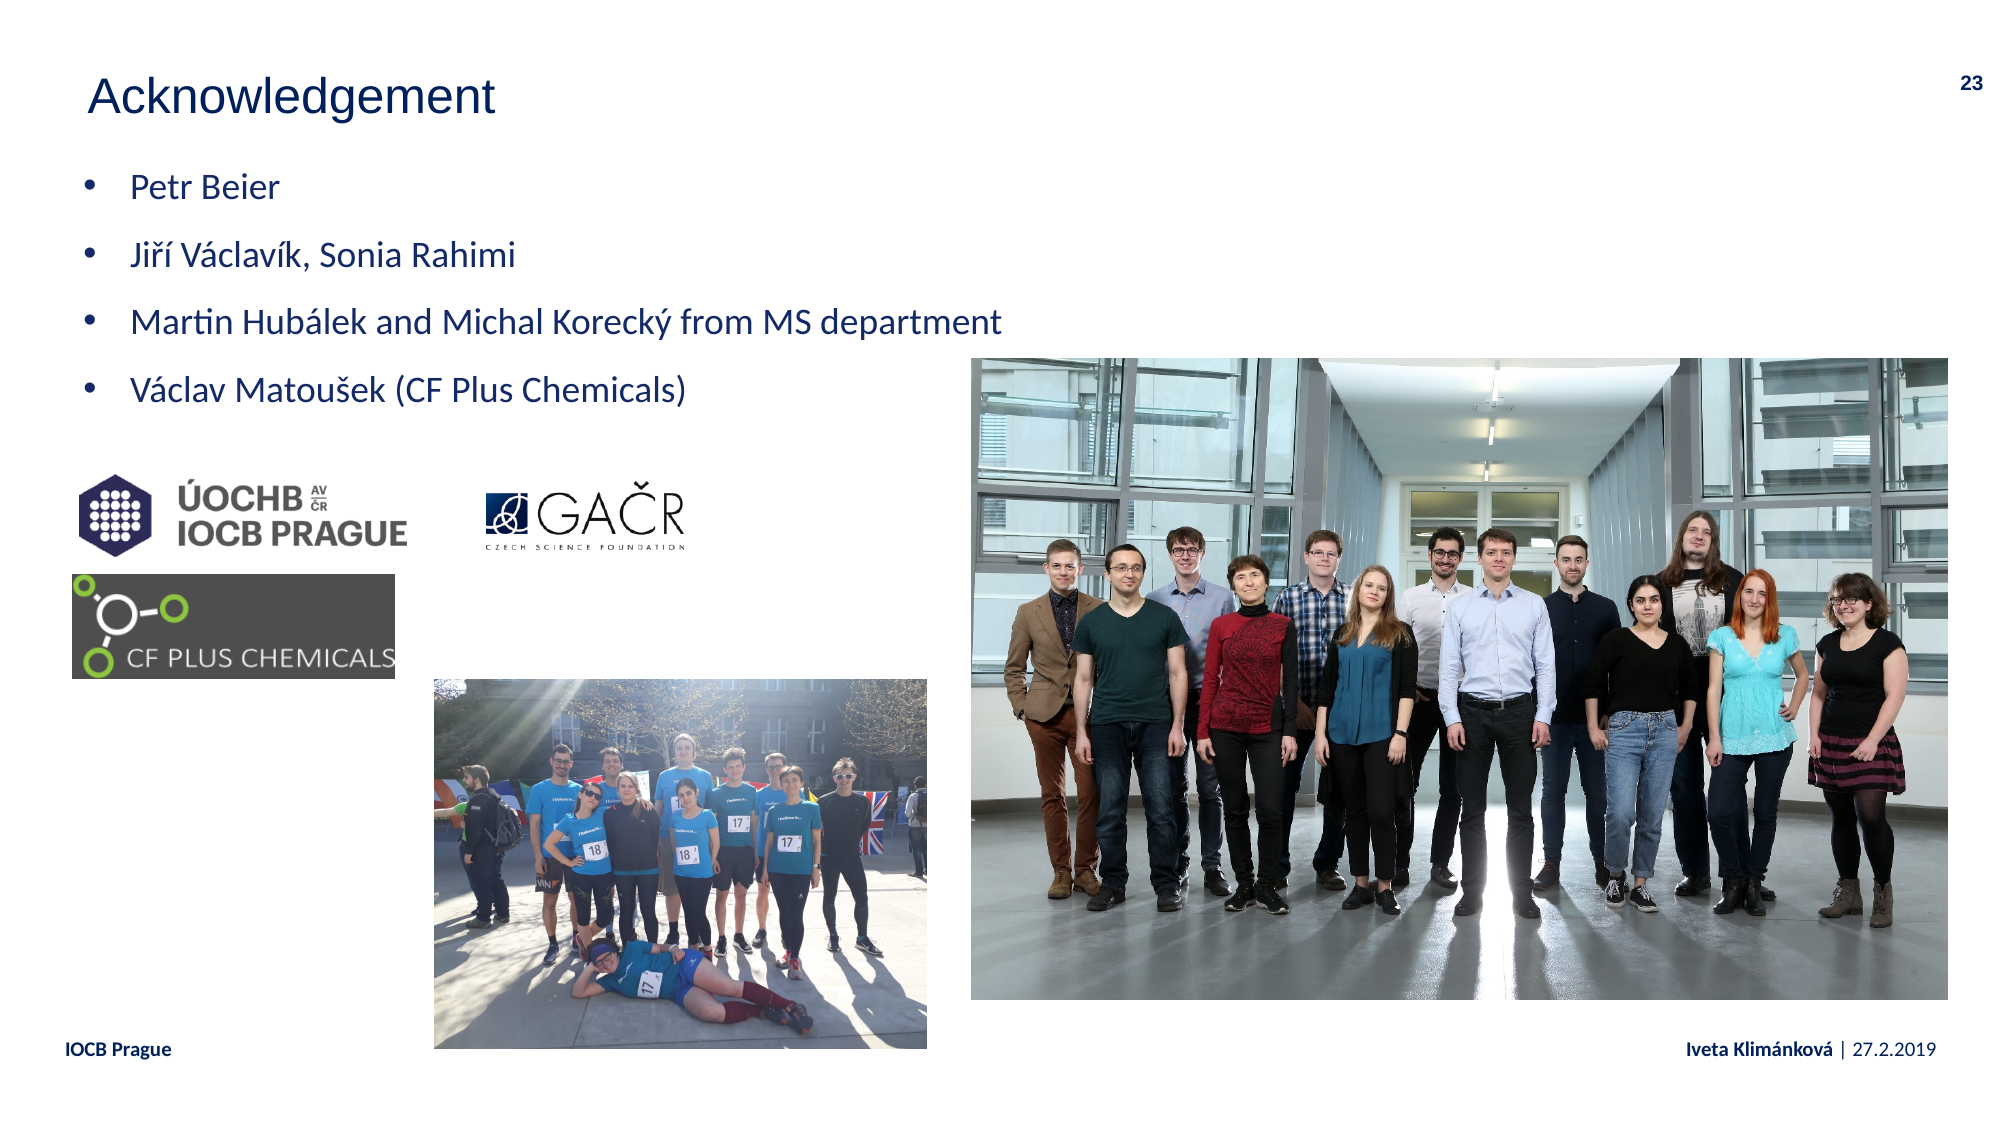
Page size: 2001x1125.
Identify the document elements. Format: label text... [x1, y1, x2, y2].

text_box Acknowledgement [72, 56, 947, 132]
picture [434, 679, 927, 1049]
text_box IOCB Prague [50, 1028, 187, 1069]
picture [72, 574, 395, 679]
text_box 23 [1868, 61, 1999, 102]
picture [971, 358, 1948, 1000]
picture [485, 481, 684, 550]
text_box Iveta Klimánková | 27.2.2019 [1671, 1028, 1952, 1069]
picture [79, 474, 407, 557]
text_box Petr Beier Jiří Václavík, Sonia Rahimi Martin Hubálek and Michal Korecký from MS department Václav Matoušek (CF Plus Chemicals) [68, 132, 1030, 418]
